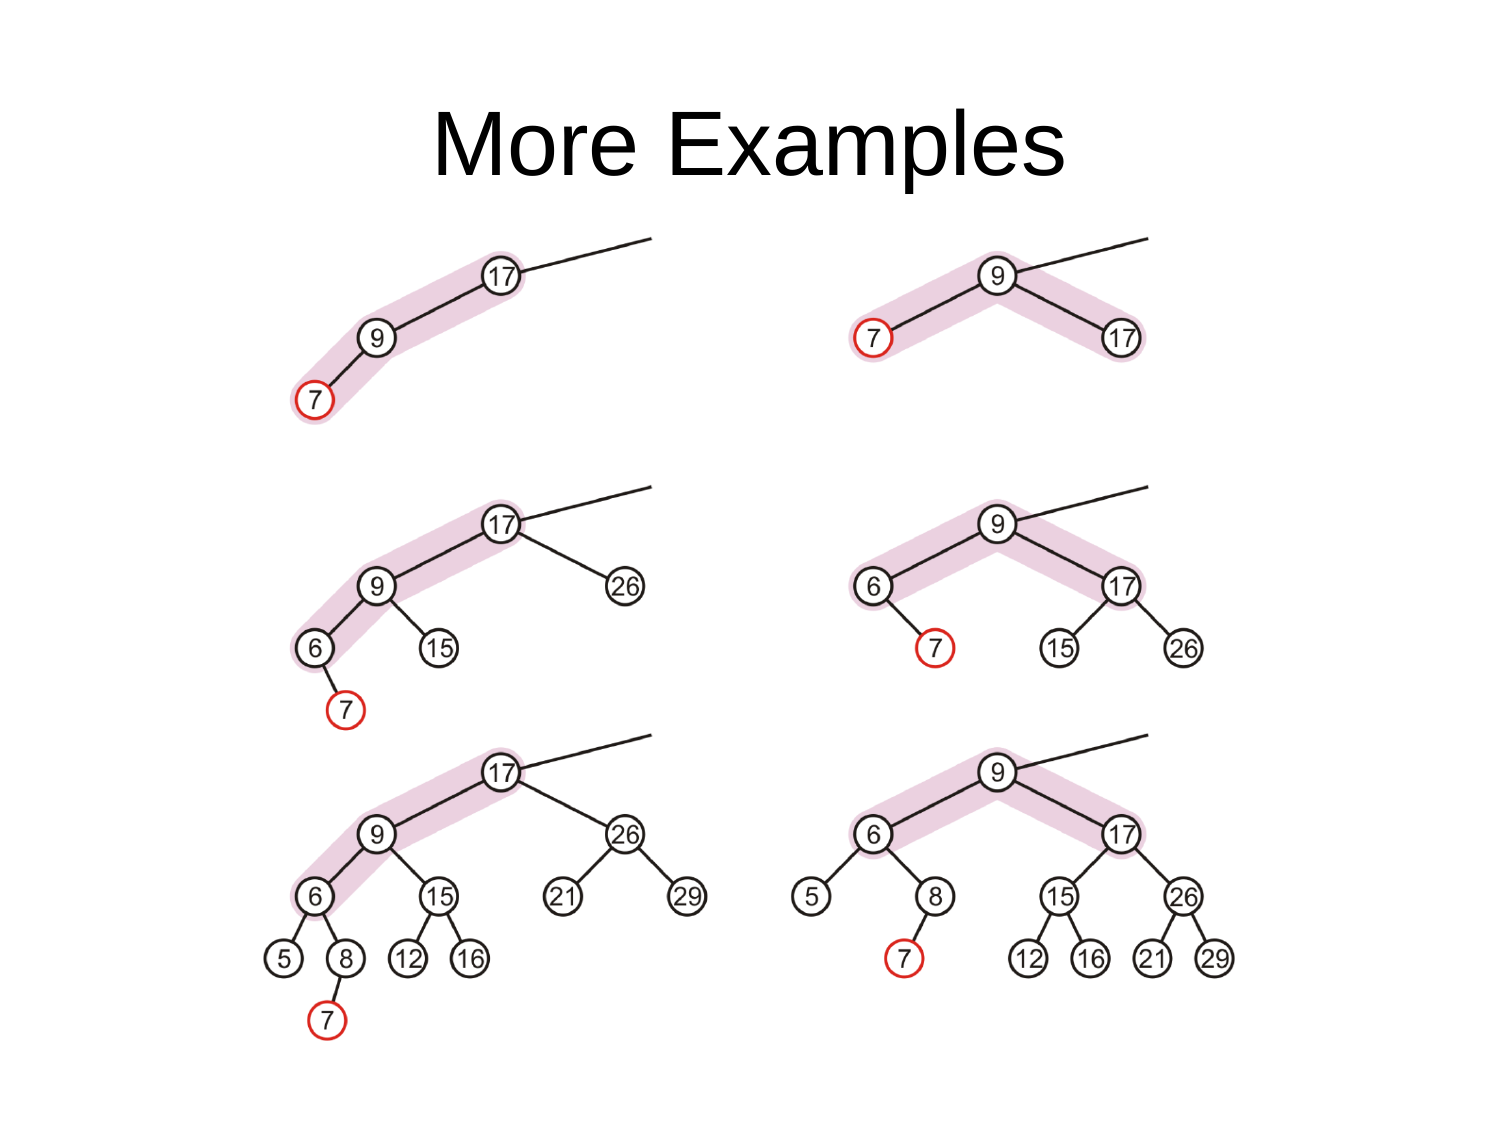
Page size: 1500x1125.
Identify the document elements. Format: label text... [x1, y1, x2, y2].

picture [240, 232, 1239, 1045]
title More Examples [75, 45, 1425, 233]
